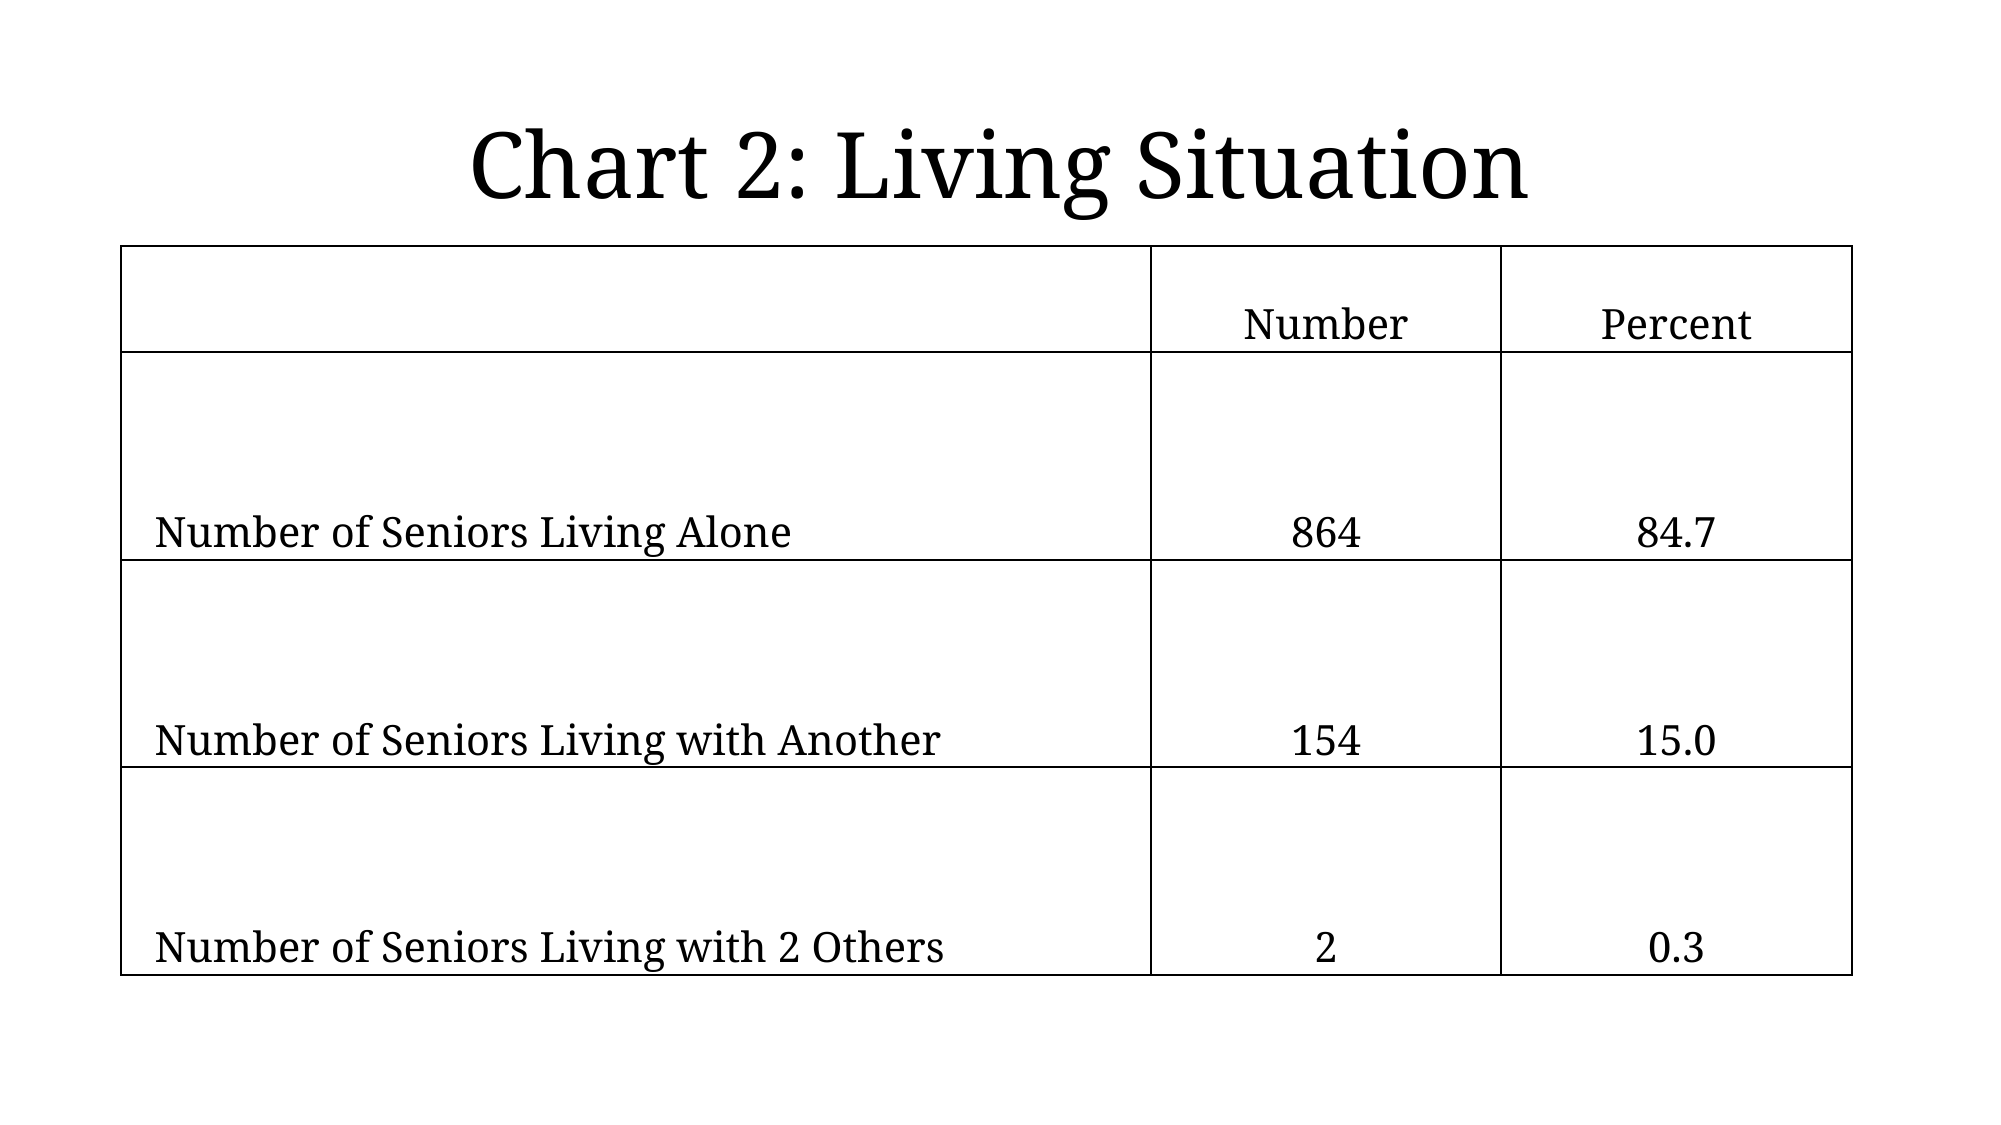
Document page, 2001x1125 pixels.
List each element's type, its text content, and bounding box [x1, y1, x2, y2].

table_cell 84.7 [1502, 353, 1851, 559]
table_cell Number of Seniors Living with Another [122, 561, 1150, 766]
table_cell 2 [1152, 768, 1500, 974]
table_cell Number of Seniors Living with 2 Others [122, 768, 1150, 974]
table_header Percent [1502, 247, 1851, 351]
title Chart 2: Living Situation [137, 59, 1863, 278]
table_header [122, 247, 1150, 351]
table_cell 864 [1152, 353, 1500, 559]
table_cell 154 [1152, 561, 1500, 766]
table_header Number [1152, 247, 1500, 351]
table_cell Number of Seniors Living Alone [122, 353, 1150, 559]
table_cell 15.0 [1502, 561, 1851, 766]
table_cell 0.3 [1502, 768, 1851, 974]
